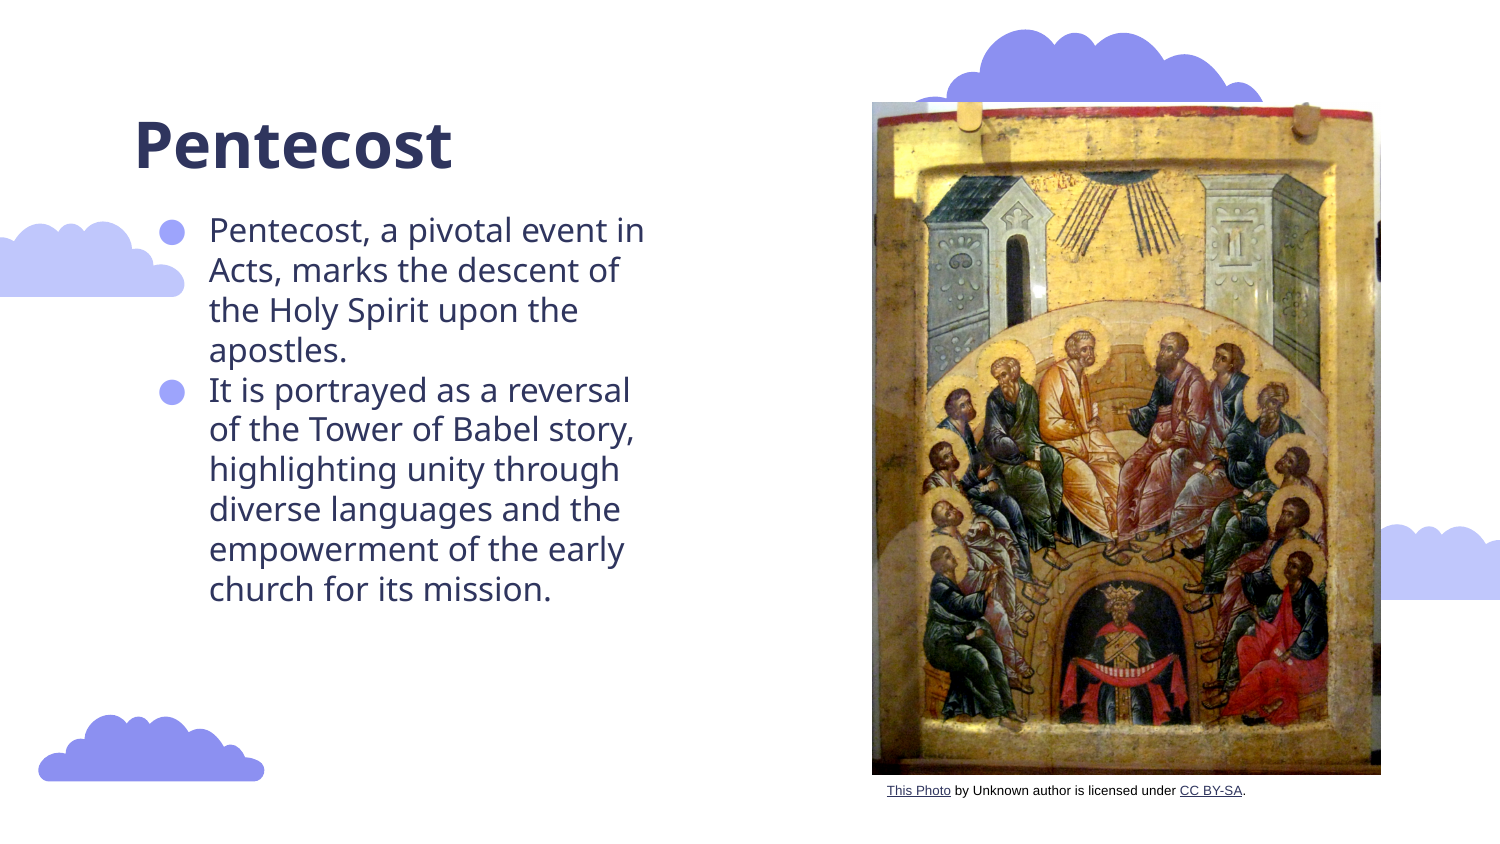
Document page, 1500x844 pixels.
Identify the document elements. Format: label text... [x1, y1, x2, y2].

picture [871, 102, 1381, 776]
subtitle Pentecost, a pivotal event in Acts, marks the descent of the Holy Spirit upon the apostles. It is portrayed as a reversal of the Tower of Babel story, highlighting unity through diverse languages and the empowerment of the early church for its mission. [118, 193, 687, 708]
text_box This Photo by Unknown author is licensed under CC BY-SA. [872, 782, 1262, 816]
title Pentecost [118, 88, 870, 193]
